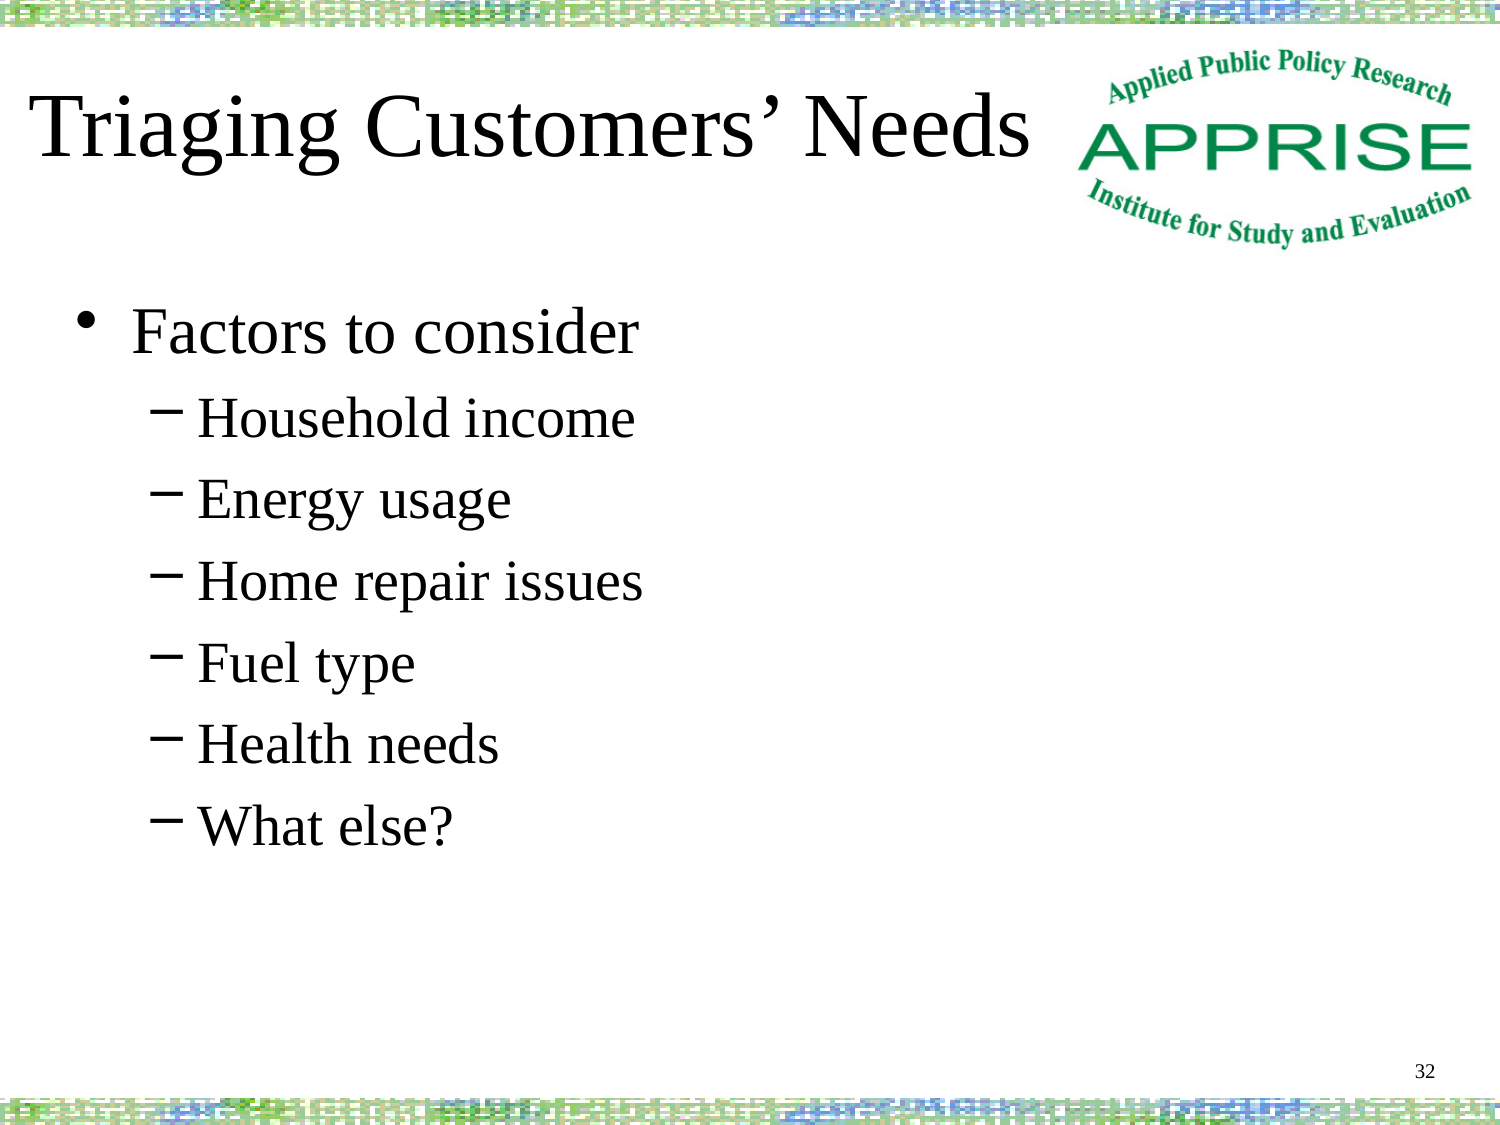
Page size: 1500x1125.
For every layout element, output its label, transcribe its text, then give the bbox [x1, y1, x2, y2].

text_box 32 [1399, 1050, 1463, 1090]
title Triaging Customers’ Needs [14, 35, 1044, 215]
picture [0, 0, 1500, 276]
picture [0, 1098, 1500, 1125]
list Factors to consider Household income Energy usage Home repair issues Fuel type Health needs What else? [60, 279, 1336, 955]
